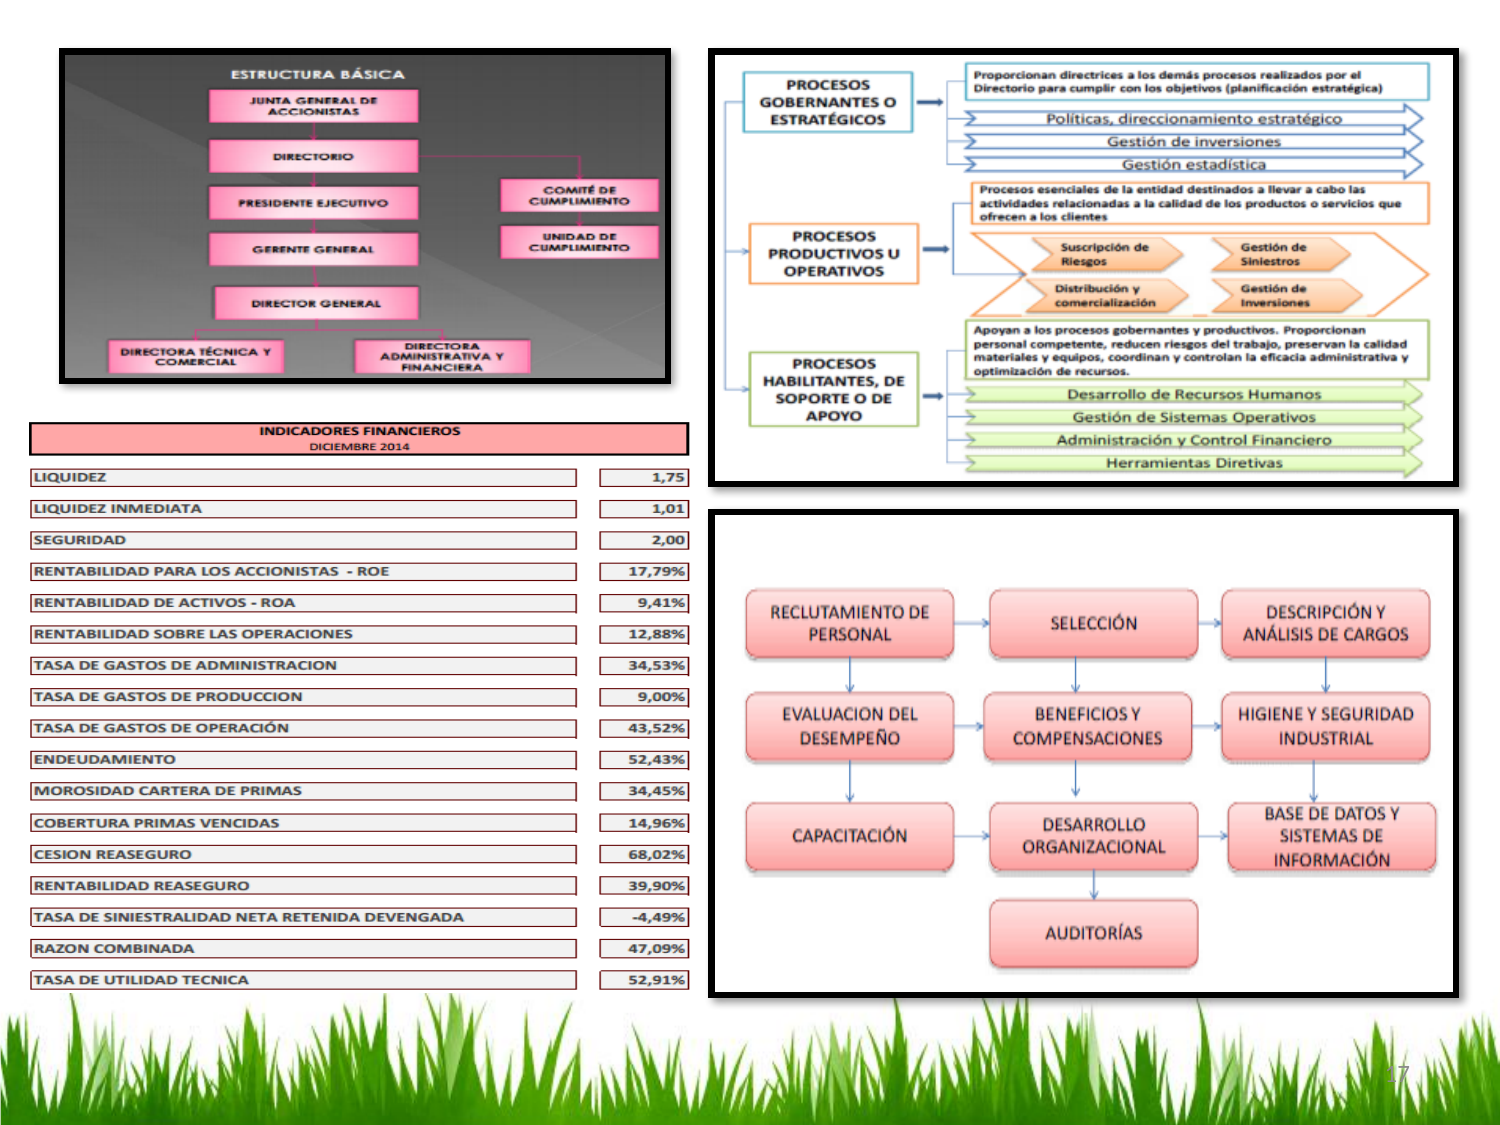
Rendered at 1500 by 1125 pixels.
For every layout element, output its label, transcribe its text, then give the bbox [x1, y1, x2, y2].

picture [0, 420, 1500, 1125]
picture [714, 54, 1454, 482]
picture [714, 514, 1454, 993]
slide_number 17 [1074, 1042, 1425, 1103]
picture [64, 54, 666, 378]
